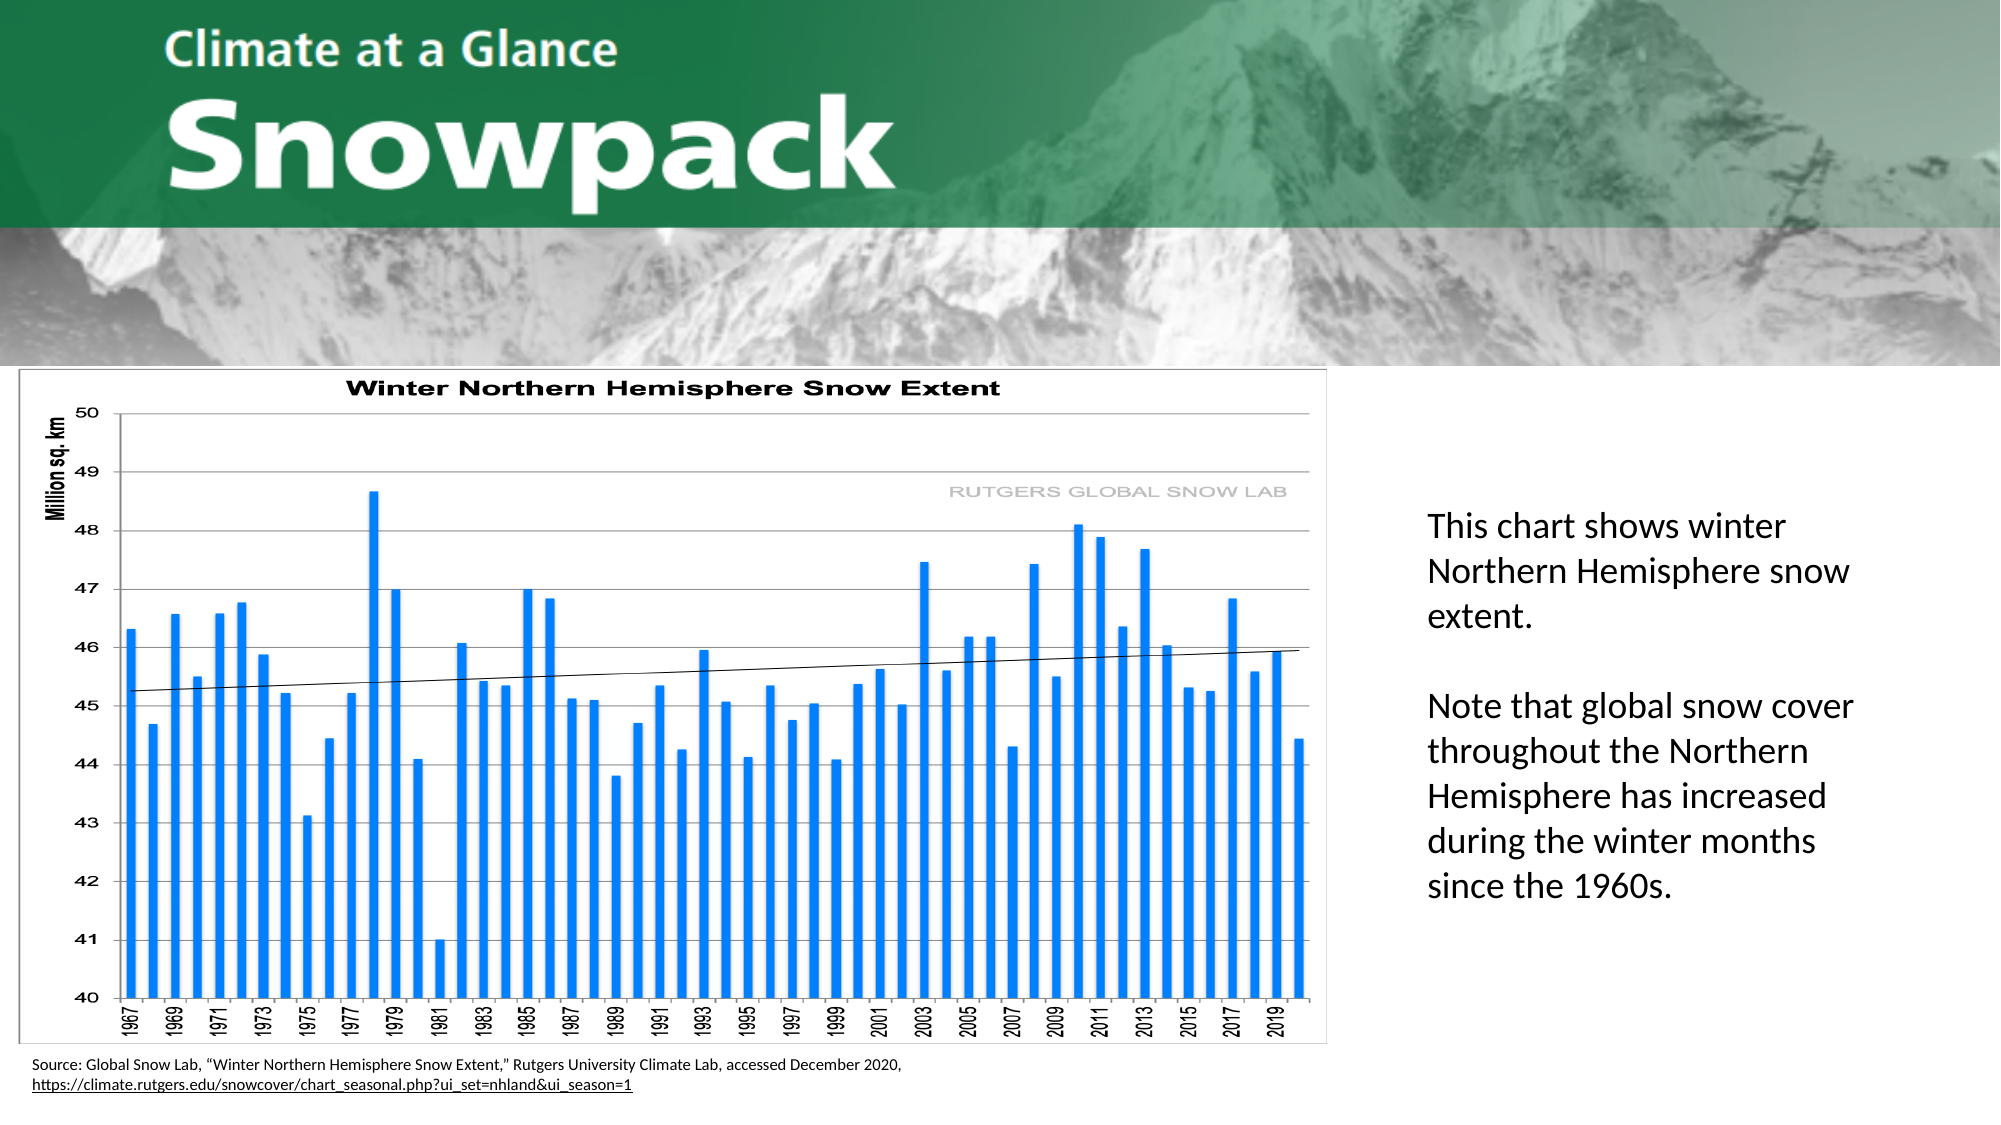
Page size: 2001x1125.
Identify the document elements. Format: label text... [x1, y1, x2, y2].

text_box This chart shows winter Northern Hemisphere snow extent. Note that global snow cover throughout the Northern Hemisphere has increased during the winter months since the 1960s. [1412, 494, 1914, 914]
picture [0, 0, 2000, 366]
text_box Source: Global Snow Lab, “Winter Northern Hemisphere Snow Extent,” Rutgers University Climate Lab, accessed December 2020, https://climate.rutgers.edu/snowcover/chart_seasonal.php?ui_set=nhland&ui_season=1 [17, 1046, 1574, 1102]
picture [17, 368, 1327, 1044]
